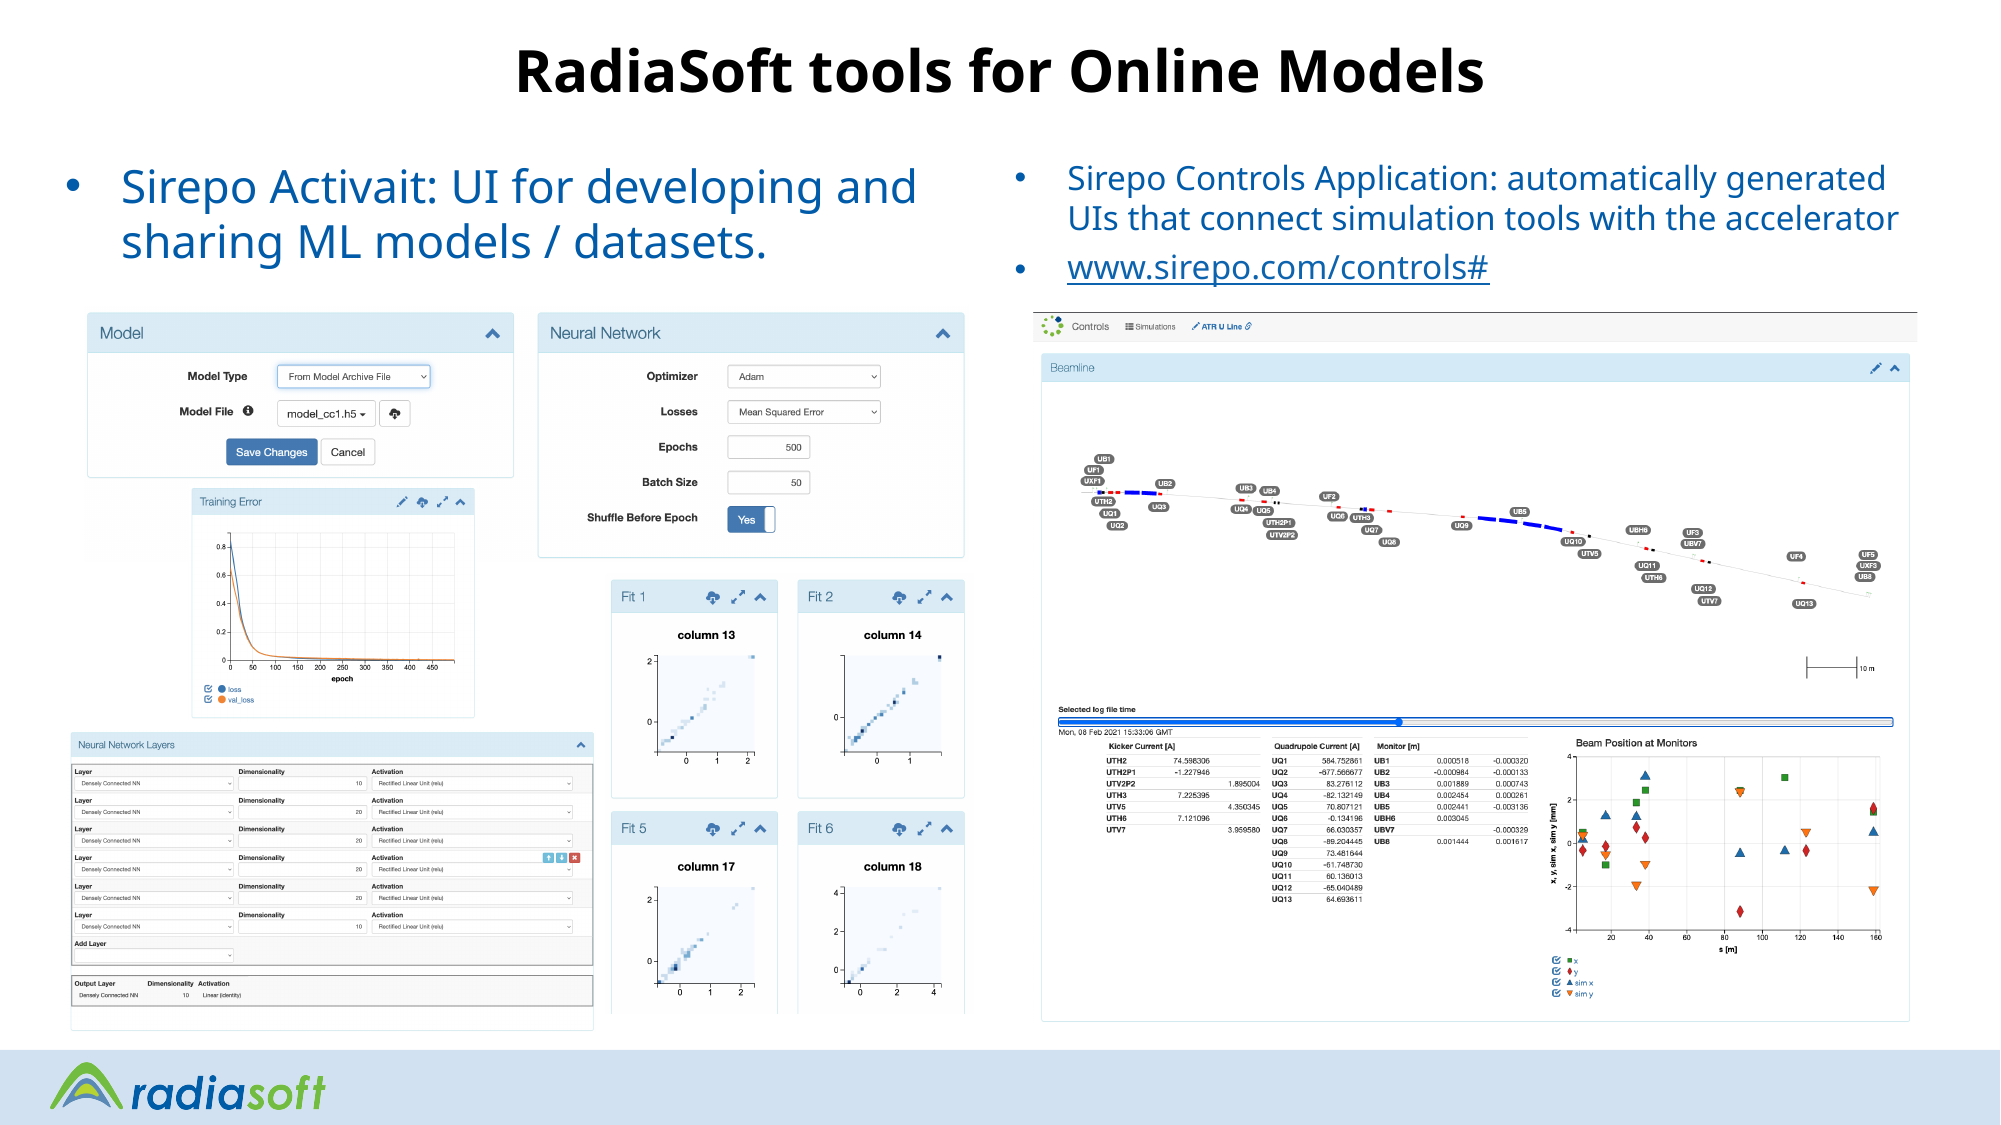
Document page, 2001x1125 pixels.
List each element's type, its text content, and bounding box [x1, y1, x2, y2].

picture [84, 306, 969, 723]
picture [67, 730, 597, 1032]
list Sirepo Activait: UI for developing and sharing ML models / datasets. [50, 149, 969, 1025]
text_box Sirepo Controls Application: automatically generated UIs that connect simulation tools with the accelerator www.sirepo.com/controls# [999, 149, 1918, 313]
picture [1032, 312, 1918, 1026]
picture [50, 1062, 326, 1110]
title RadiaSoft tools for Online Models [50, 12, 1950, 125]
picture [605, 572, 975, 1015]
